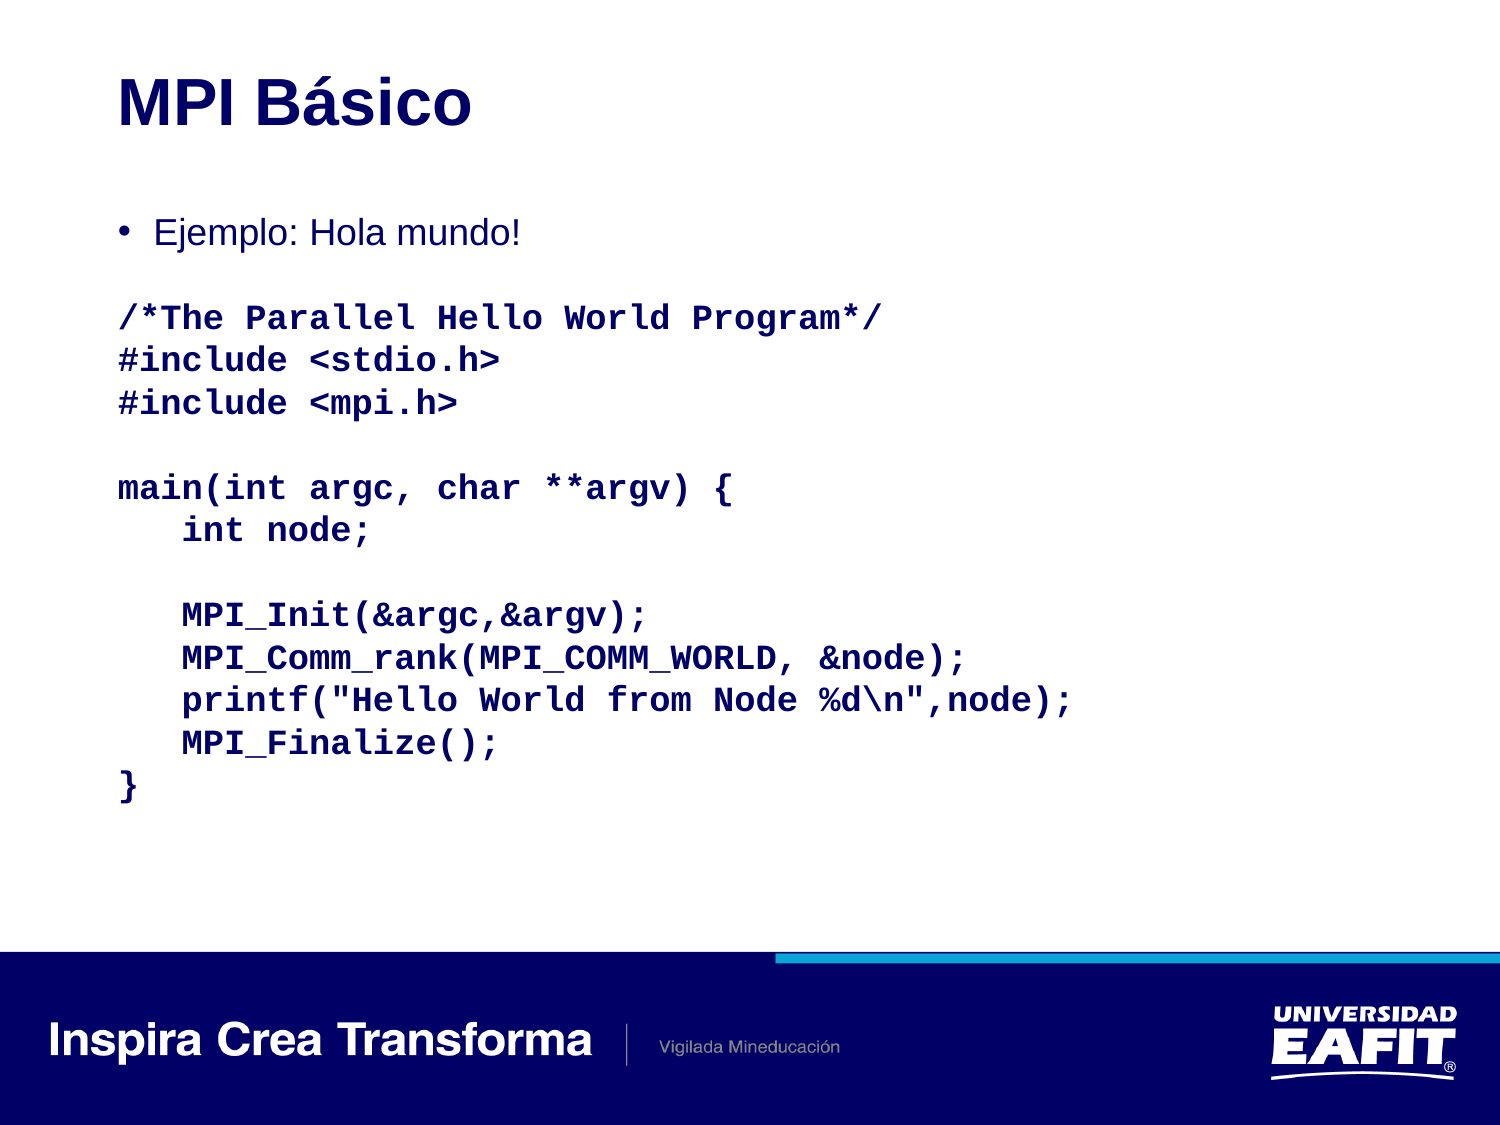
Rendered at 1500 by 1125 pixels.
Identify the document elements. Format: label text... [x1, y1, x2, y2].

text_box Ejemplo: Hola mundo! /*The Parallel Hello World Program*/ #include <stdio.h> #include <mpi.h> main(int argc, char **argv) { int node; MPI_Init(&argc,&argv); MPI_Comm_rank(MPI_COMM_WORLD, &node); printf("Hello World from Node %d\n",node); MPI_Finalize(); } [103, 205, 1397, 920]
picture [0, 0, 1500, 1125]
text_box MPI Básico [103, 59, 1397, 149]
